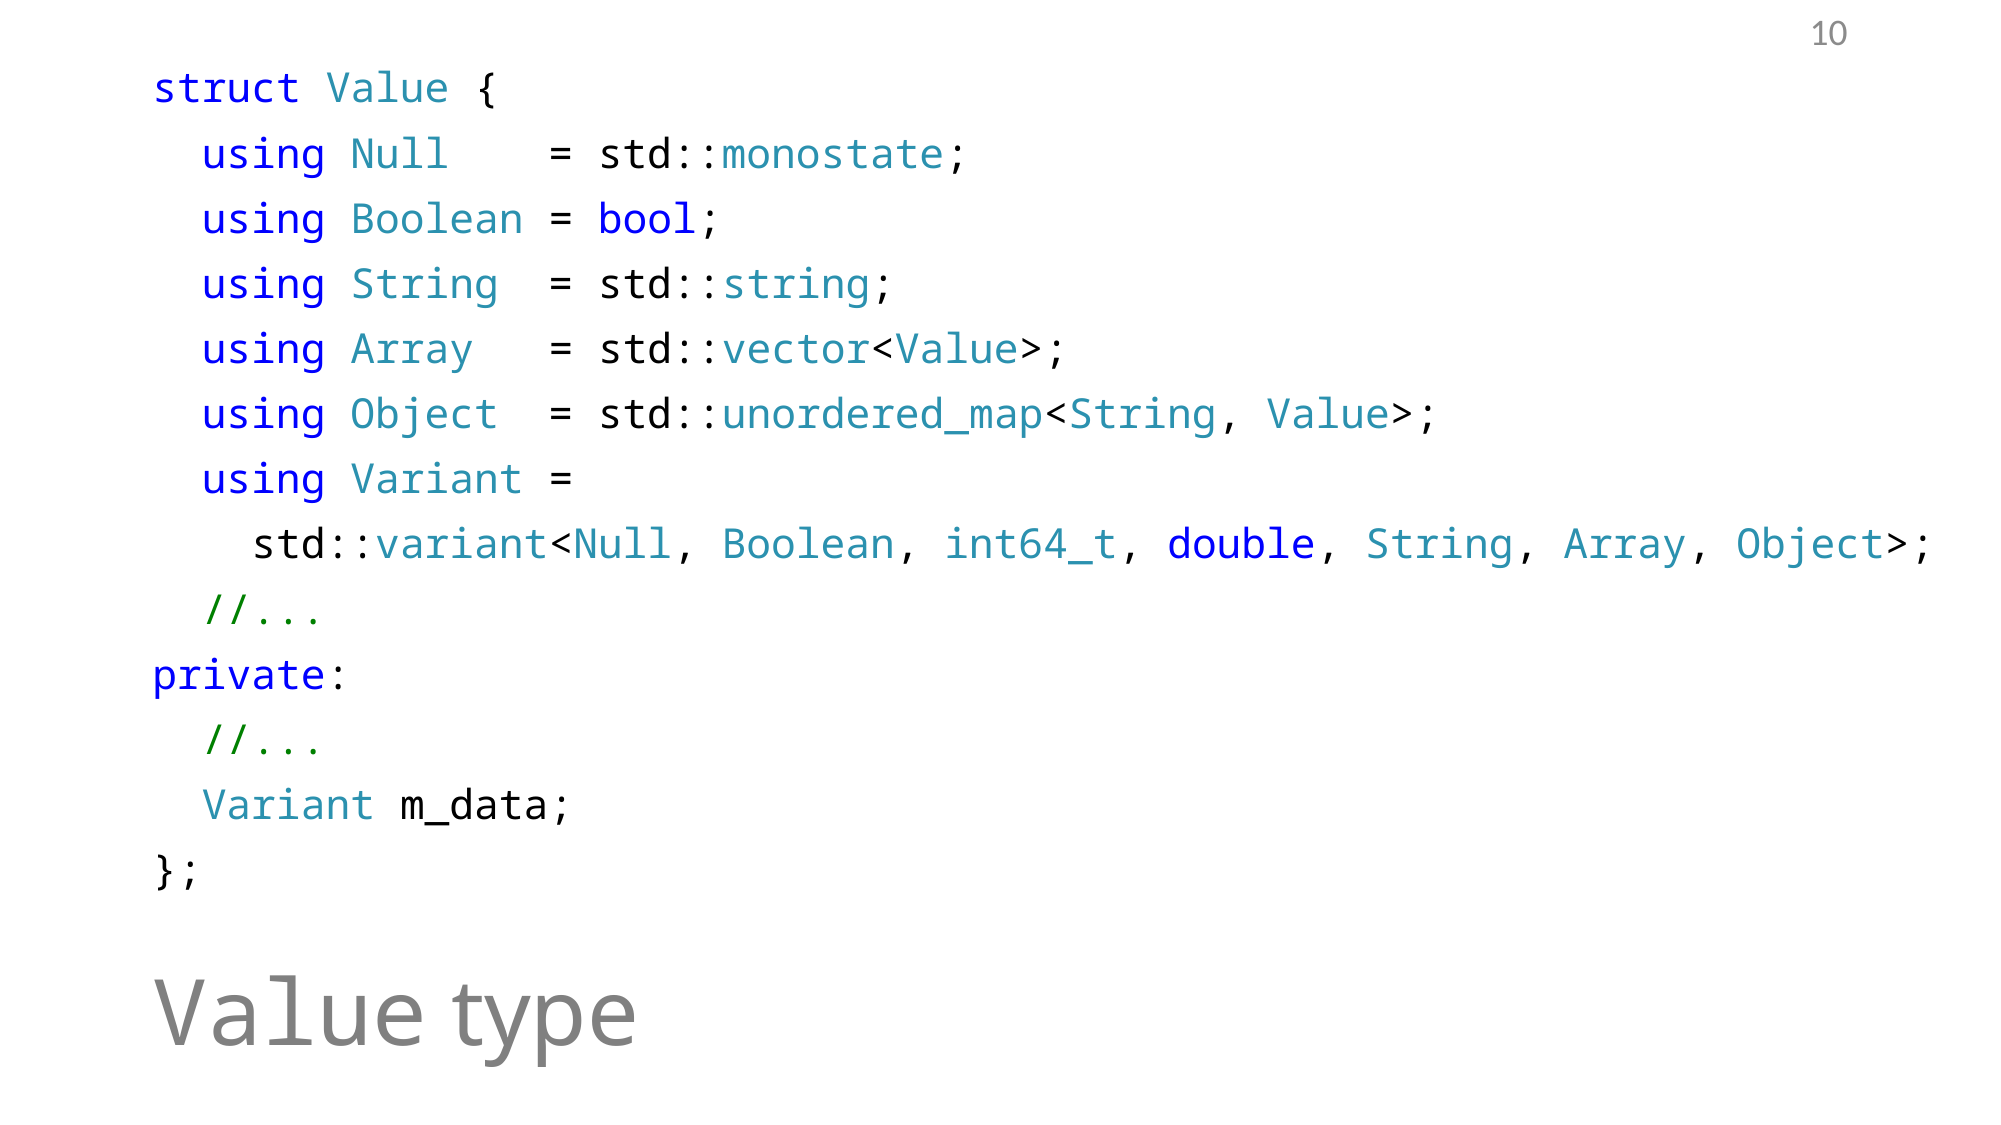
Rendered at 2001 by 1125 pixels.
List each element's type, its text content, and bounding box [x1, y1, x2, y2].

list struct Value { using Null = std::monostate; using Boolean = bool; using String = std::string; using Array = std::vector<Value>; using Object = std::unordered_map<String, Value>; using Variant = std::variant<Null, Boolean, int64_t, double, String, Array, Object>; //... private: //... Variant m_data; }; [137, 59, 2000, 908]
title Value type [137, 908, 1863, 1125]
slide_number 10 [1412, 0, 1863, 60]
